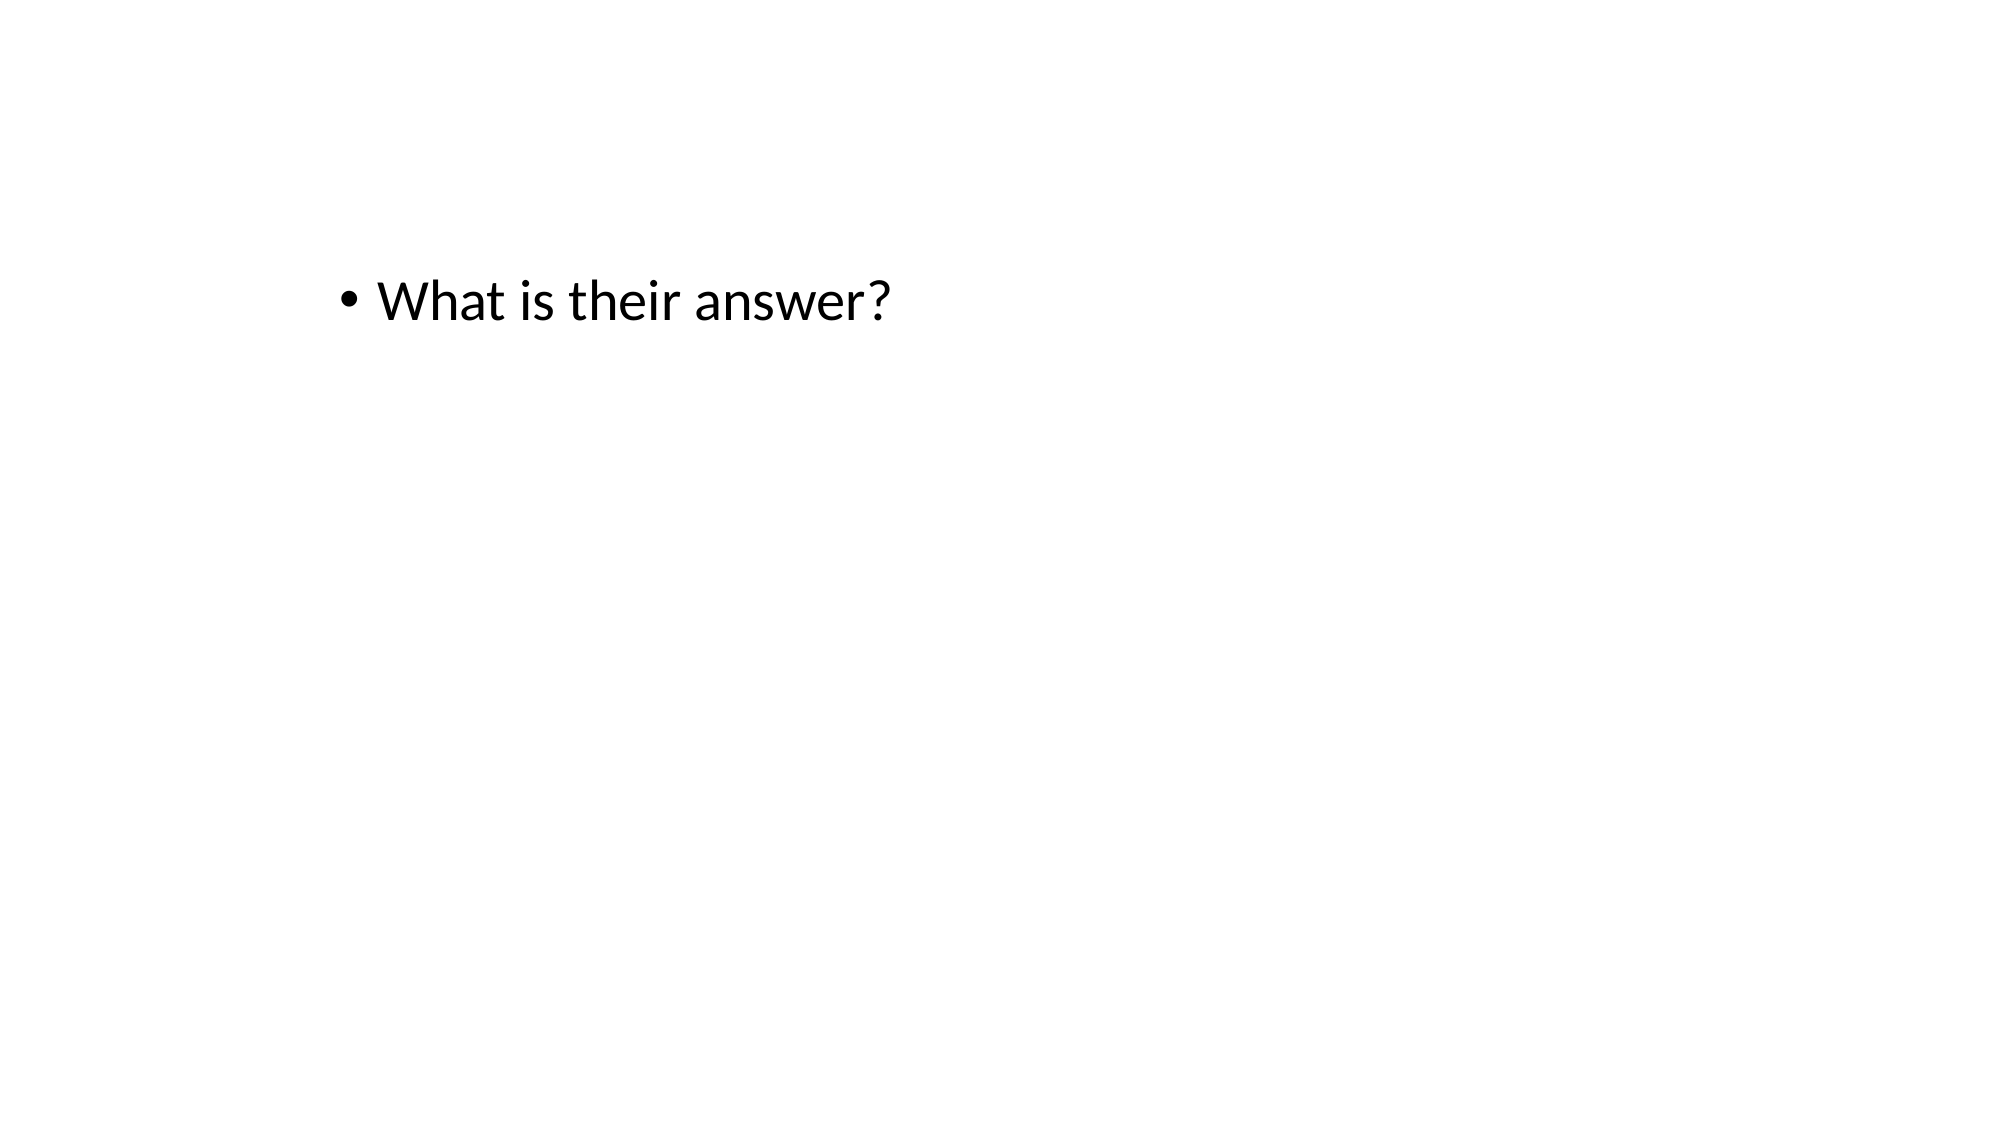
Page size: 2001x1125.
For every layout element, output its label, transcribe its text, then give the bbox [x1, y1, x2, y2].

list What is their answer? [324, 262, 1675, 433]
